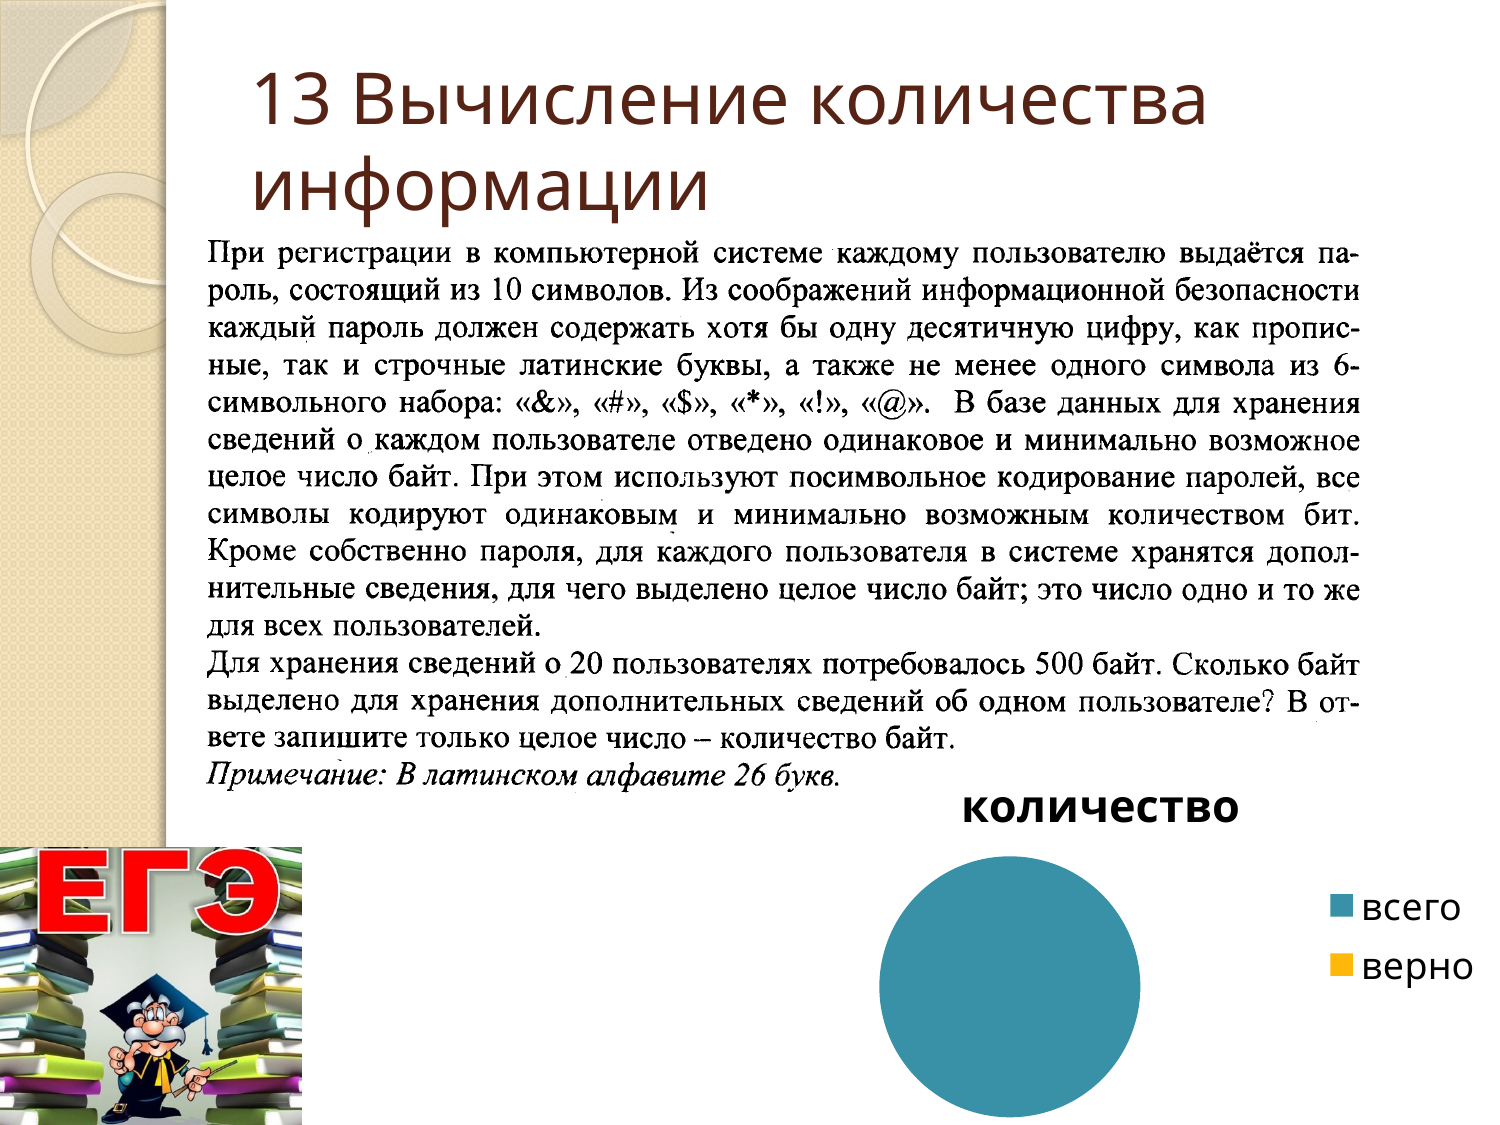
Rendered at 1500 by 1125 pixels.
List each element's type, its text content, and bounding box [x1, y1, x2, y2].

picture [0, 847, 302, 1125]
title 13 Вычисление количества информации [235, 45, 1466, 233]
chart [701, 744, 1500, 1125]
picture [206, 231, 1377, 795]
